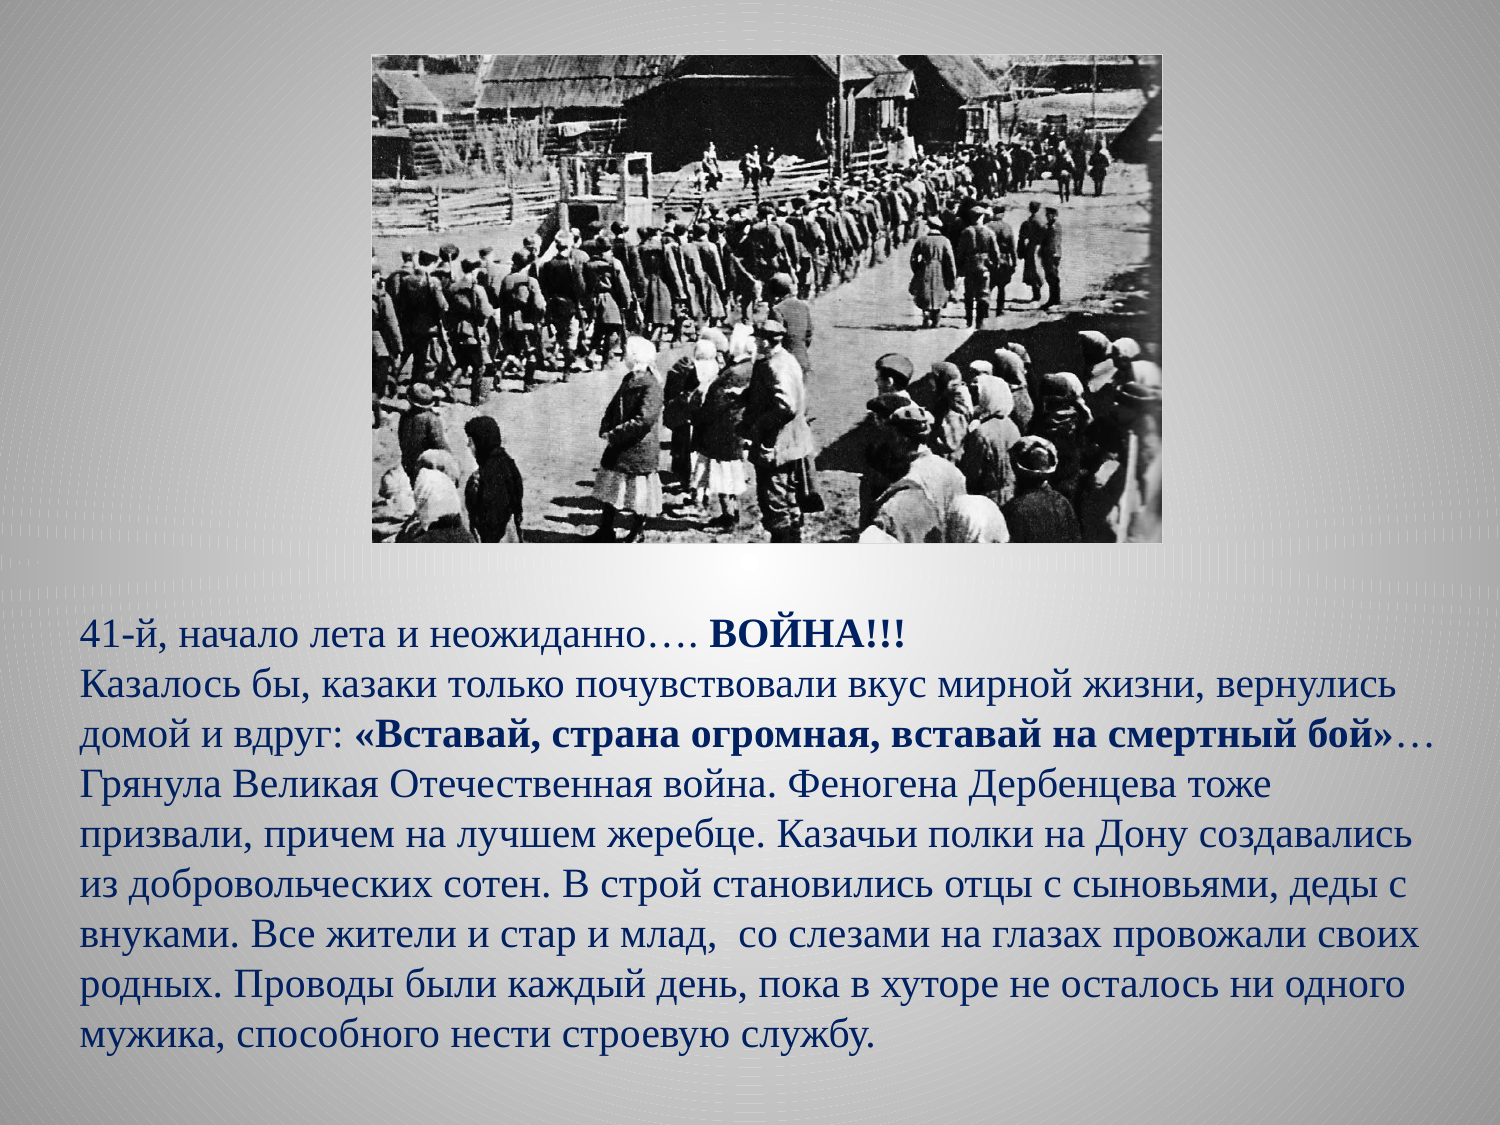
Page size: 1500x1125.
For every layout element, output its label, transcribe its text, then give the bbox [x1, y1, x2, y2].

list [371, 54, 1163, 545]
text_box 41-й, начало лета и неожиданно…. ВОЙНА!!! Казалось бы, казаки только почувствовали вкус мирной жизни, вернулись домой и вдруг: «Вставай, страна огромная, вставай на смертный бой»… Грянула Великая Отечественная война. Феногена Дербенцева тоже призвали, причем на лучшем жеребце. Казачьи полки на Дону создавались из добровольческих сотен. В строй становились отцы с сыновьями, деды с внуками. Все жители и стар и млад, со слезами на глазах провожали своих родных. Проводы были каждый день, пока в хуторе не осталось ни одного мужика, способного нести строевую службу. [64, 597, 1459, 1063]
